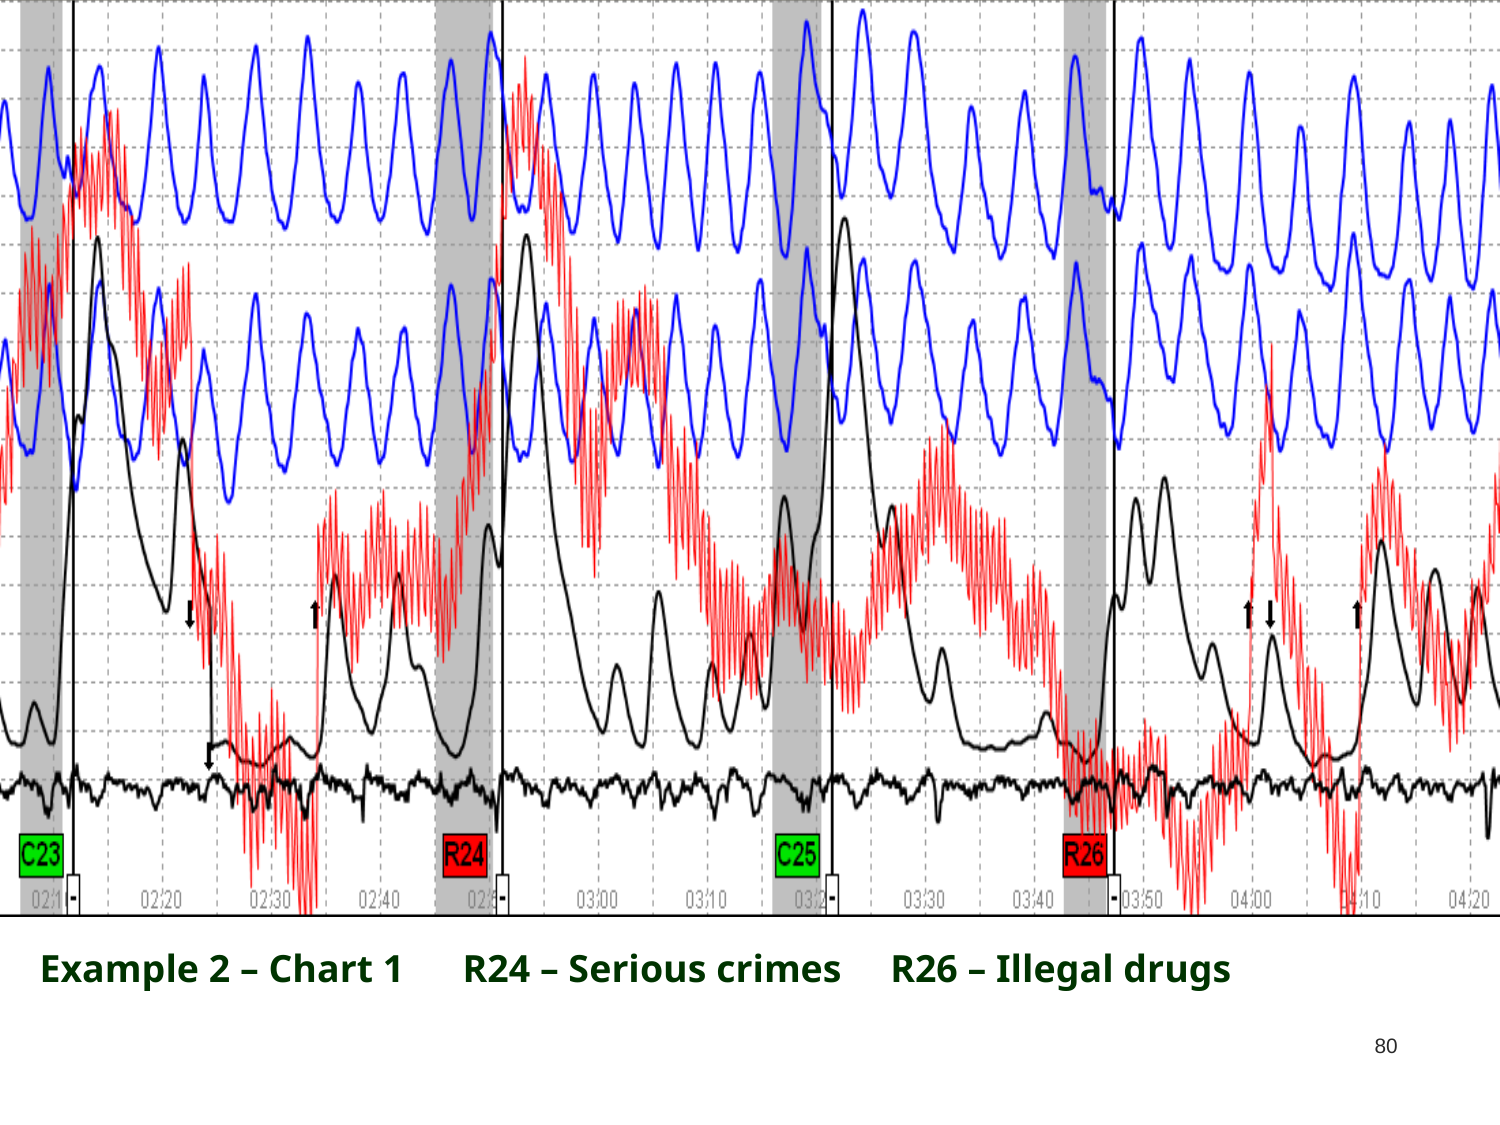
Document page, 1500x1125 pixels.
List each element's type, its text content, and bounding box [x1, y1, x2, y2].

picture [0, 0, 1500, 917]
text_box Example 2 – Chart 1 R24 – Serious crimes R26 – Illegal drugs [24, 937, 1438, 998]
slide_number 80 [1099, 1024, 1413, 1101]
